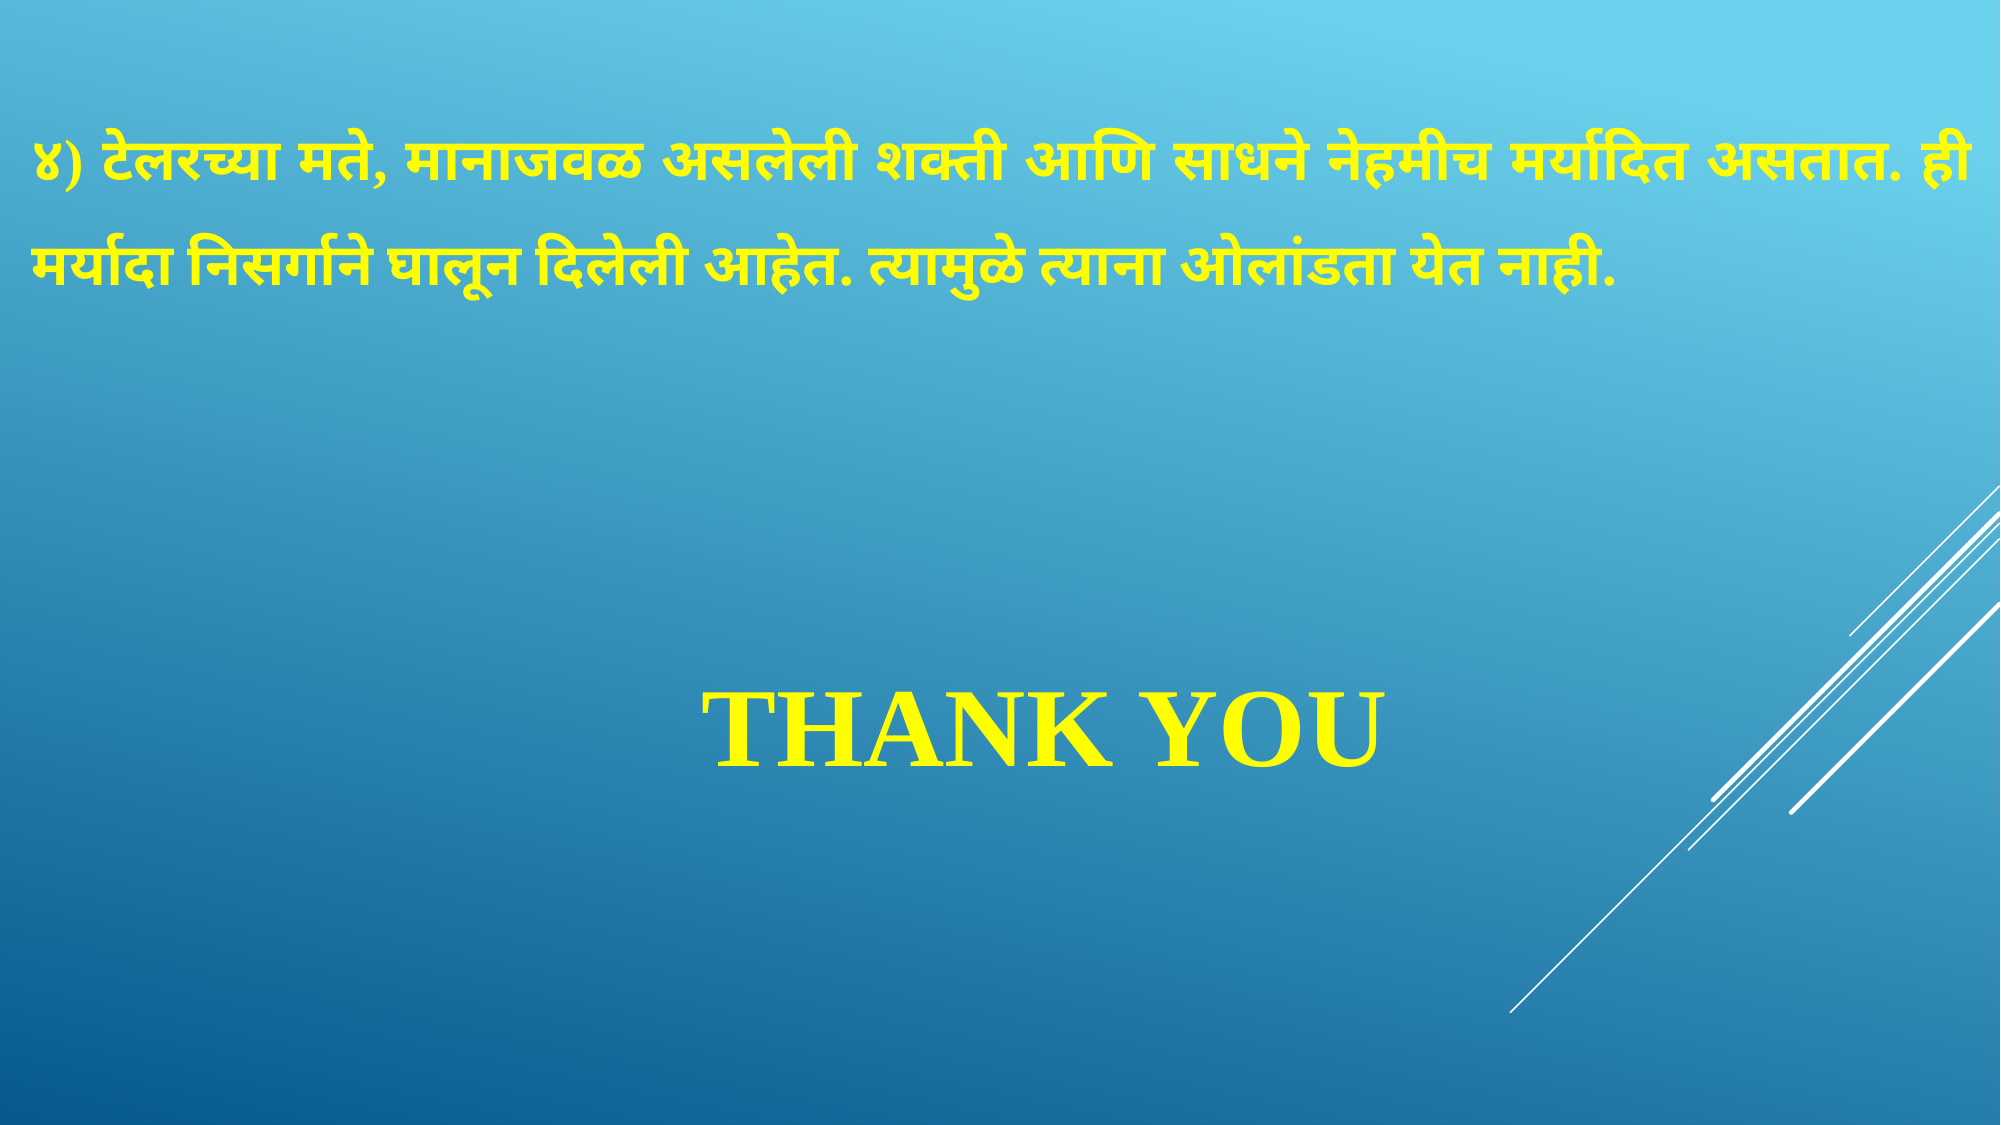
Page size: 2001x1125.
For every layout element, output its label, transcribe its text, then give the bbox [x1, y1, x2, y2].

text_box ४) टेलरच्या मते, मानाजवळ असलेली शक्ती आणि साधने नेहमीच मर्यादित असतात. ही मर्यादा निसर्गाने घालून दिलेली आहेत. त्यामुळे त्याना ओलांडता येत नाही. [16, 79, 1987, 305]
text_box THANK YOU [653, 646, 1436, 797]
